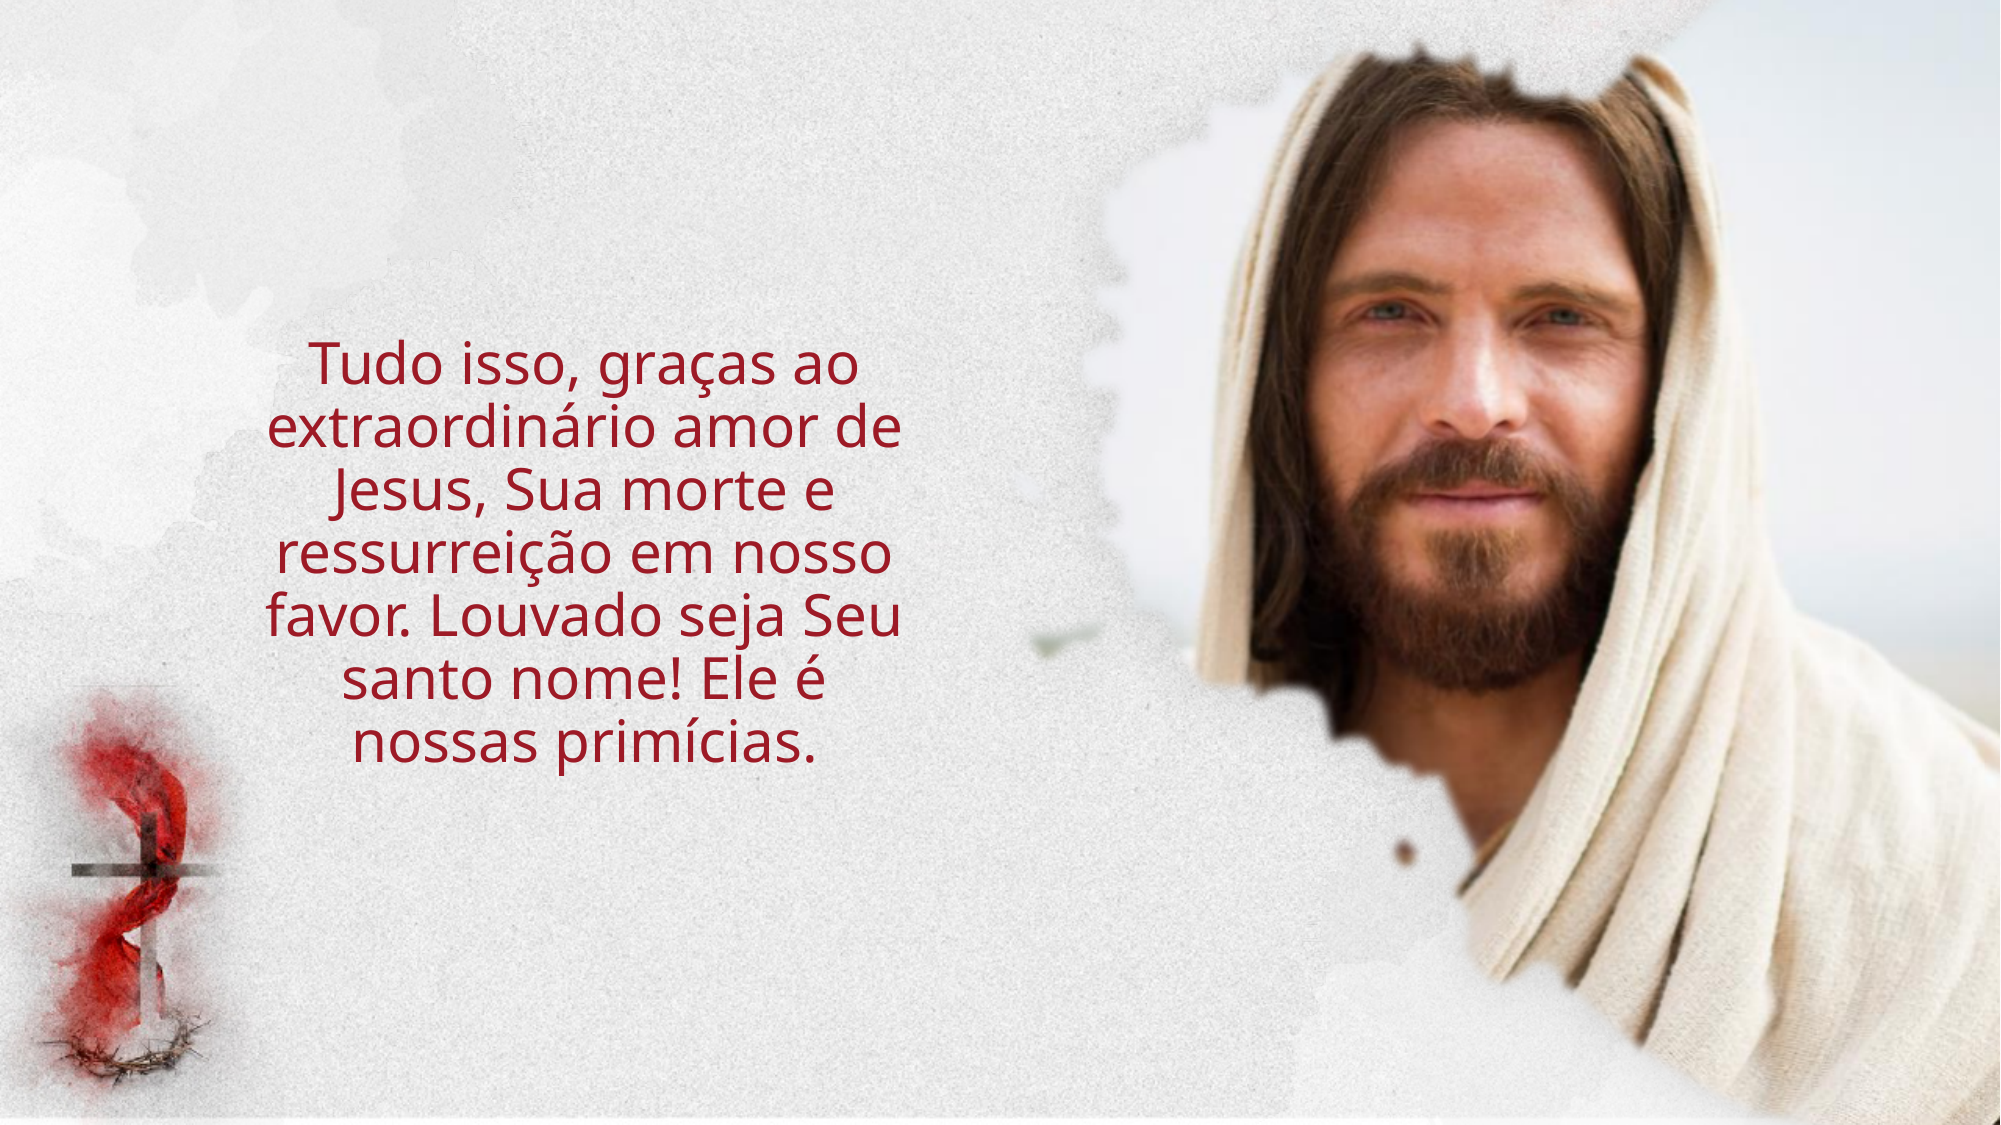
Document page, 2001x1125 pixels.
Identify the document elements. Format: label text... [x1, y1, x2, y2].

picture [0, 0, 2001, 1125]
list Tudo isso, graças ao extraordinário amor de Jesus, Sua morte e ressurreição em nosso favor. Louvado seja Seu santo nome! Ele é nossas primícias. [231, 43, 938, 1065]
